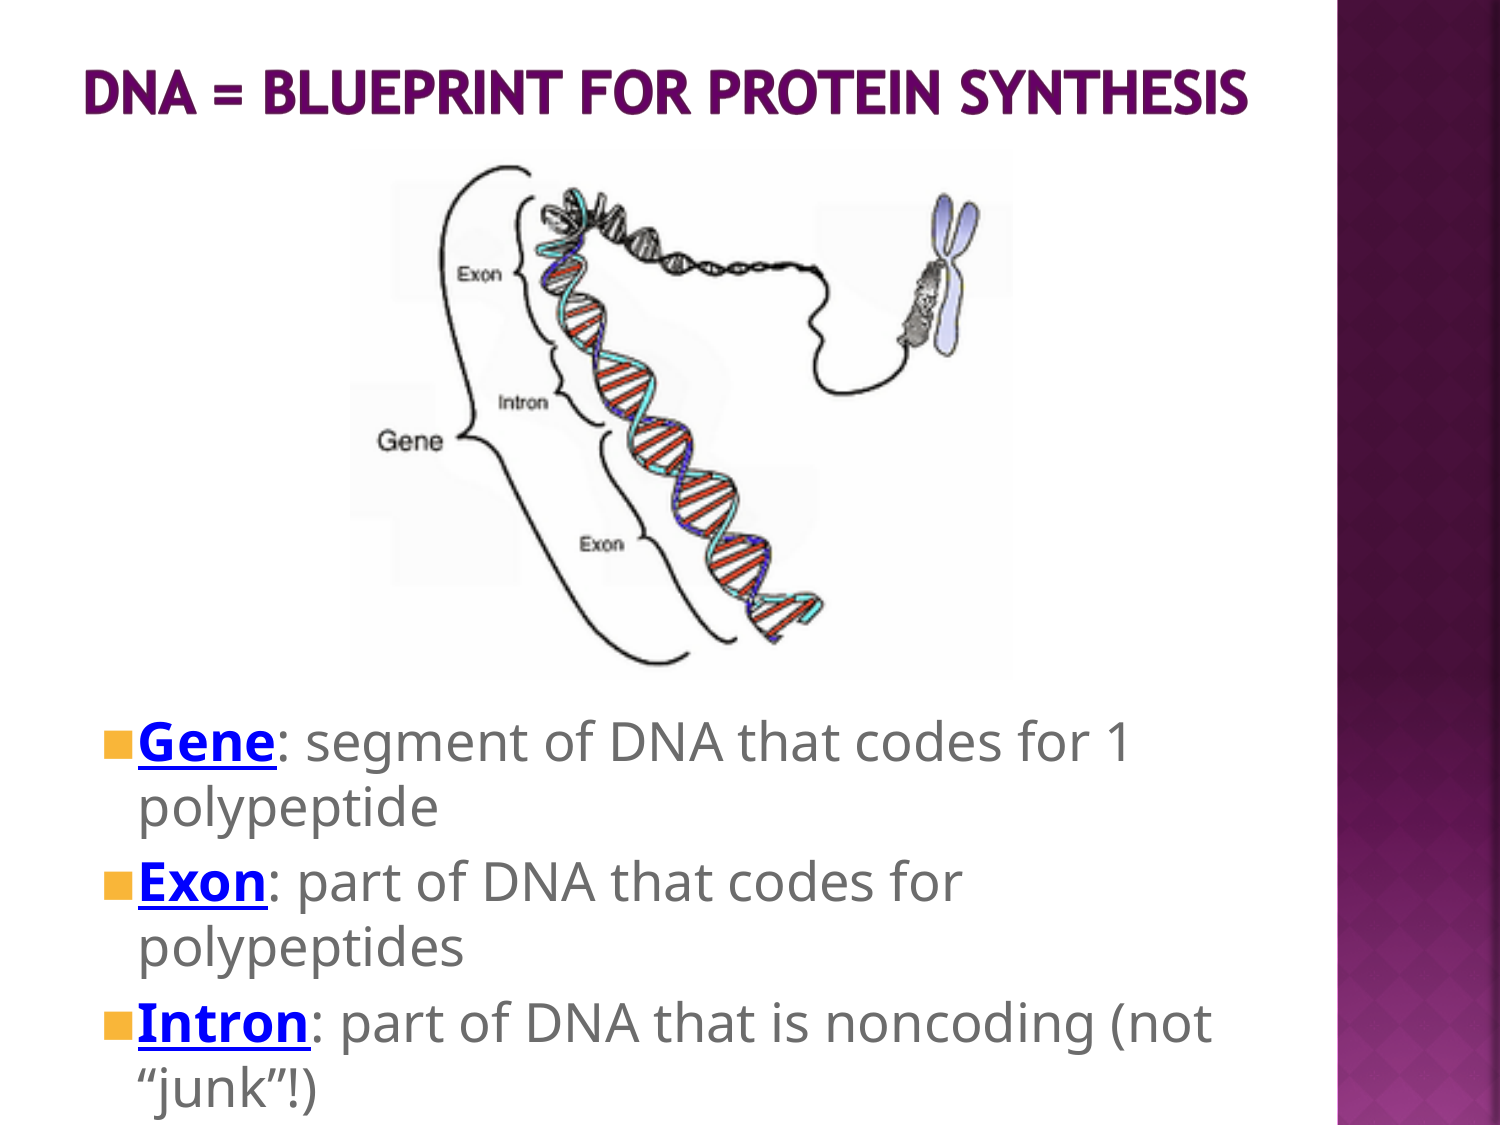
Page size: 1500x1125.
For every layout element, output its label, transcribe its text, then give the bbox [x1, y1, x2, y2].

picture [349, 149, 1013, 681]
picture [1337, 0, 1500, 1125]
list Gene: segment of DNA that codes for 1 polypeptide Exon: part of DNA that codes for polypeptides Intron: part of DNA that is noncoding (not “junk”!) [37, 699, 1300, 1107]
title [74, 36, 1264, 131]
